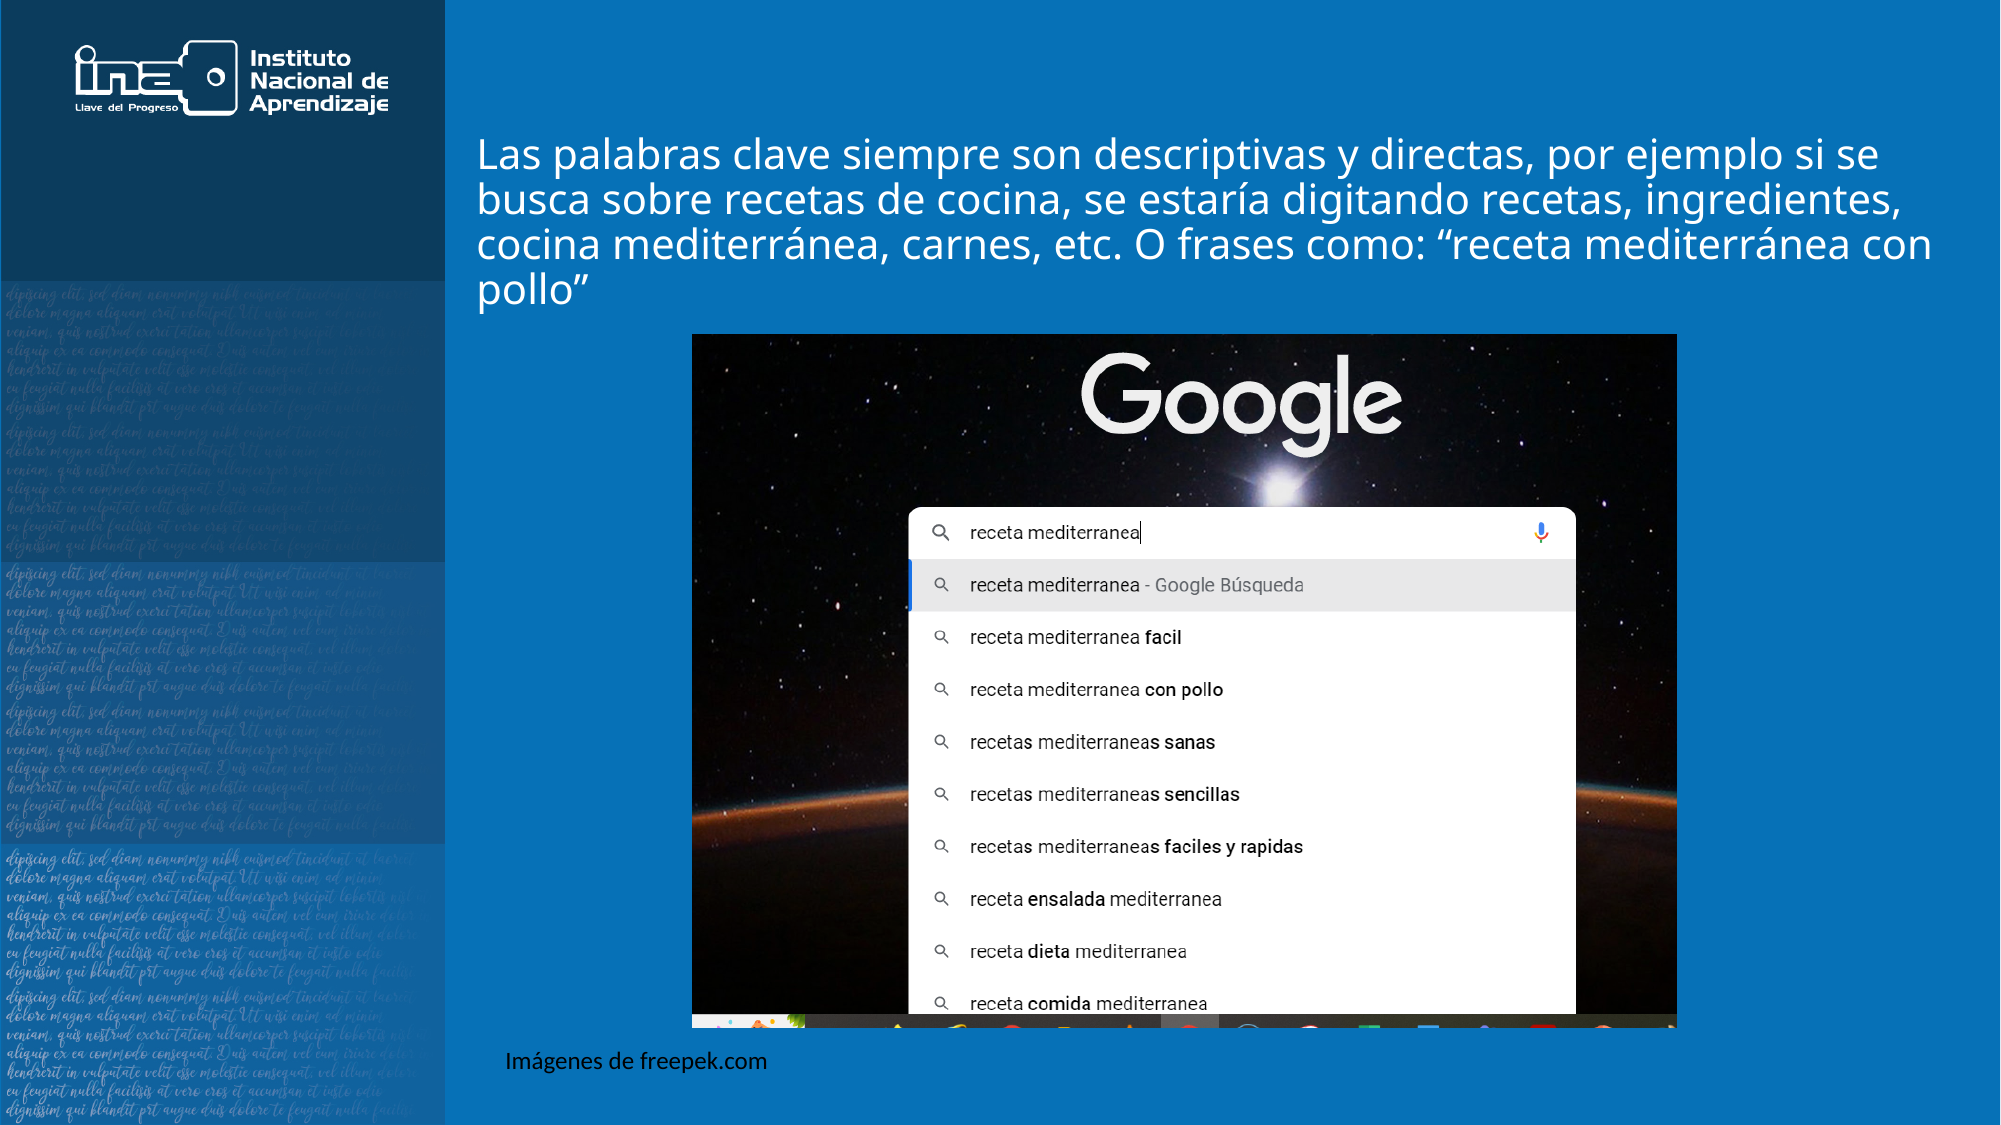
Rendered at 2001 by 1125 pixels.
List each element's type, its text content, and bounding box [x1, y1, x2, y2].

text_box Imágenes de freepek.com [490, 1037, 792, 1082]
picture [0, 0, 2001, 1125]
list Las palabras clave siempre son descriptivas y directas, por ejemplo si se busca sobre recetas de cocina, se estaría digitando recetas, ingredientes, cocina mediterránea, carnes, etc. O frases como: “receta mediterránea con pollo” [461, 126, 1960, 792]
